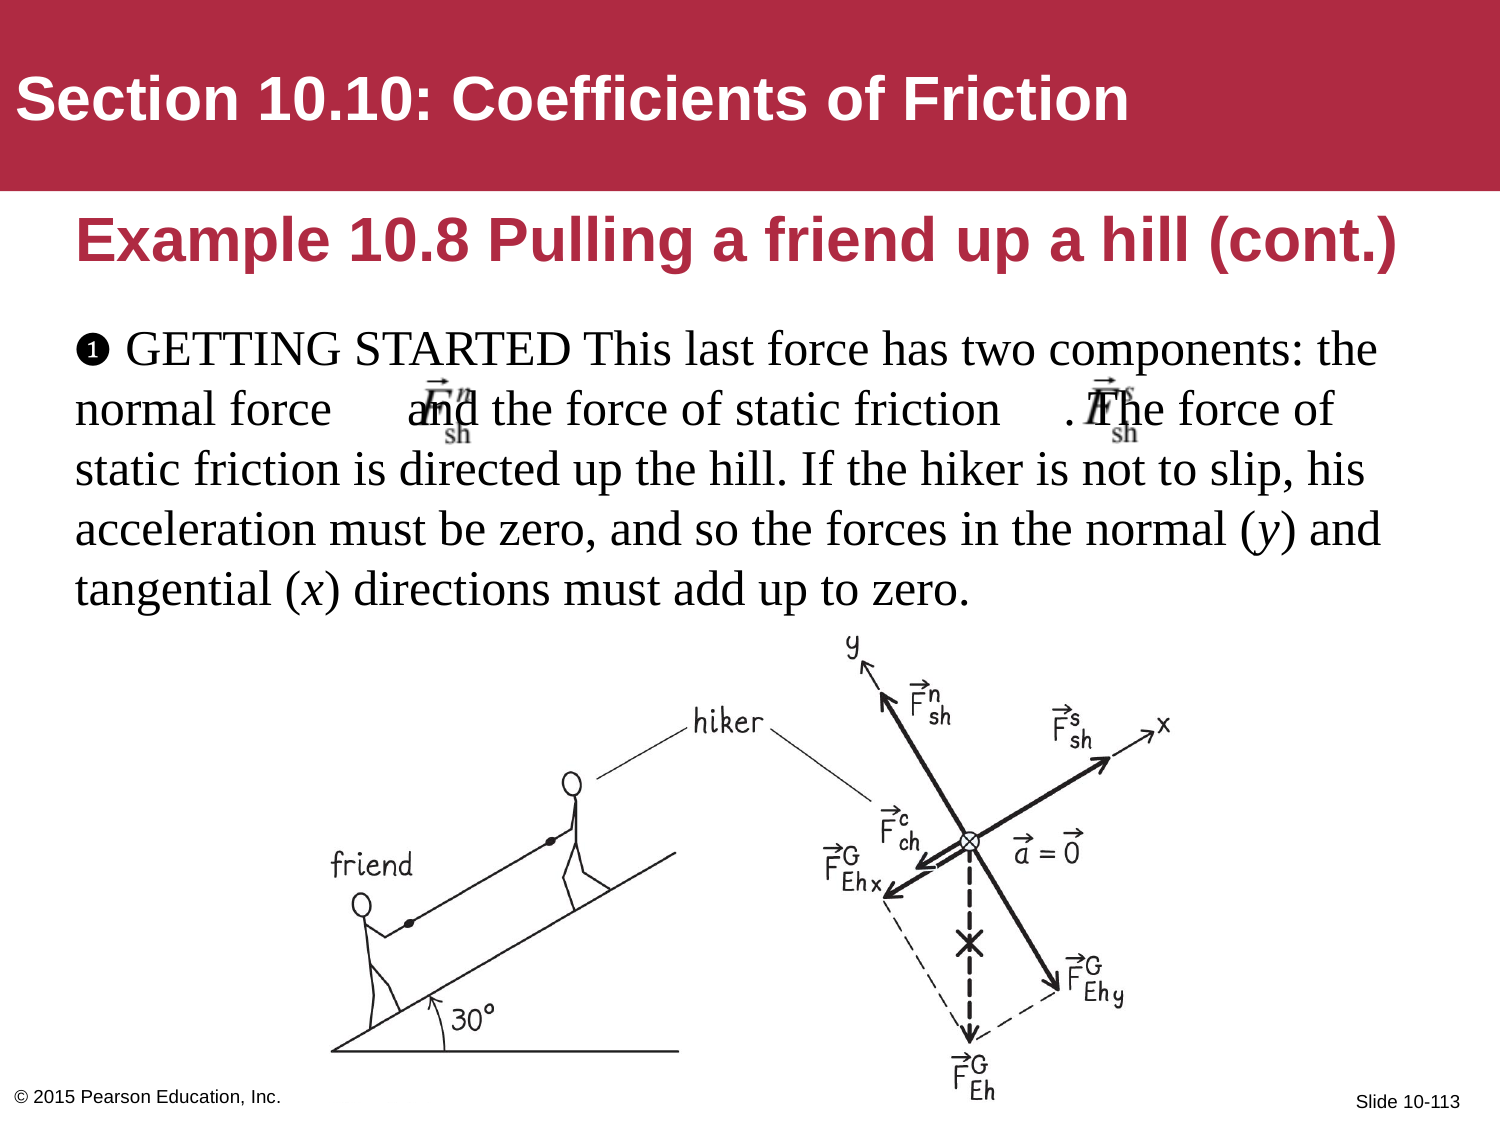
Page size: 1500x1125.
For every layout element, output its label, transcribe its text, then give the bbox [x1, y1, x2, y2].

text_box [1077, 370, 1141, 447]
footer © 2015 Pearson Education, Inc. [14, 1084, 900, 1115]
list Section 10.10: Coefficients of Friction [0, 0, 1500, 190]
title Example 10.8 Pulling a friend up a hill (cont.) [0, 191, 1500, 283]
picture [324, 628, 1176, 1104]
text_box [410, 370, 474, 447]
list ❶ GETTING STARTED This last force has two components: the normal force and the force of static friction . The force of static friction is directed up the hill. If the hiker is not to slip, his acceleration must be zero, and so the forces in the normal (y) and tangential (x) directions must add up to zero. [59, 307, 1410, 1082]
